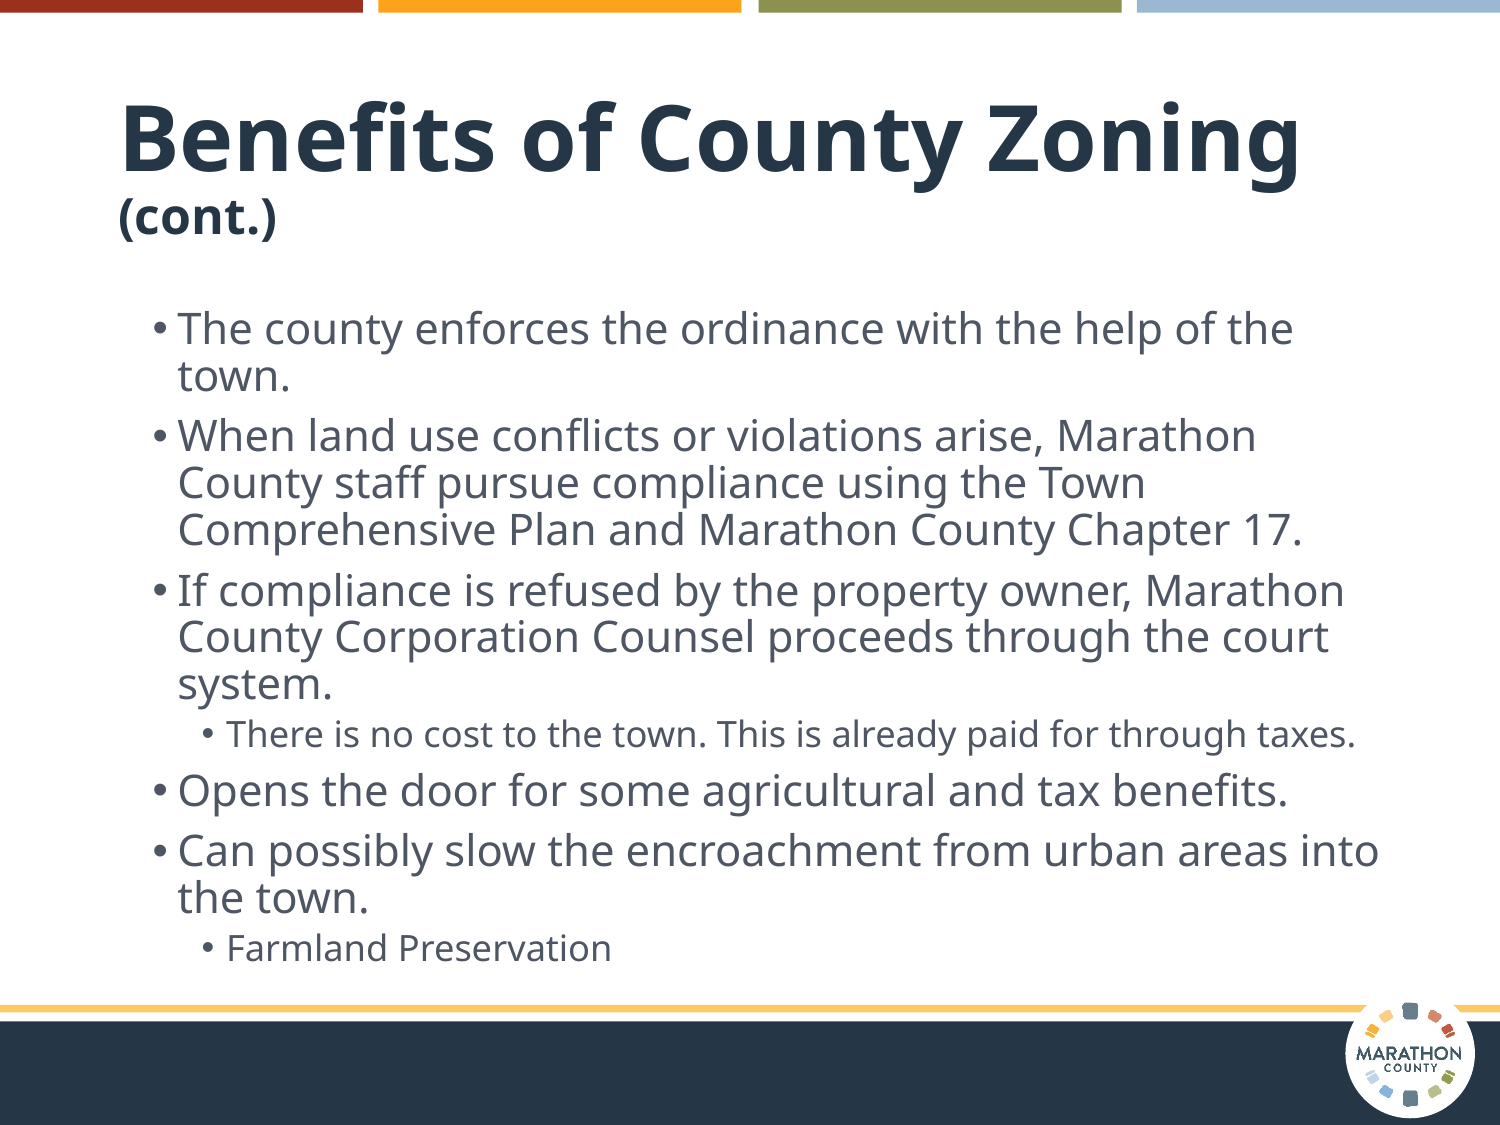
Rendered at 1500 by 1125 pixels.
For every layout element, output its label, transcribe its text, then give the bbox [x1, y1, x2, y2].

picture [1356, 1002, 1461, 1108]
title Benefits of County Zoning (cont.) [103, 59, 1397, 278]
list The county enforces the ordinance with the help of the town. When land use conflicts or violations arise, Marathon County staff pursue compliance using the Town Comprehensive Plan and Marathon County Chapter 17. If compliance is refused by the property owner, Marathon County Corporation Counsel proceeds through the court system. There is no cost to the town. This is already paid for through taxes. Opens the door for some agricultural and tax benefits. Can possibly slow the encroachment from urban areas into the town. Farmland Preservation [137, 299, 1397, 1014]
